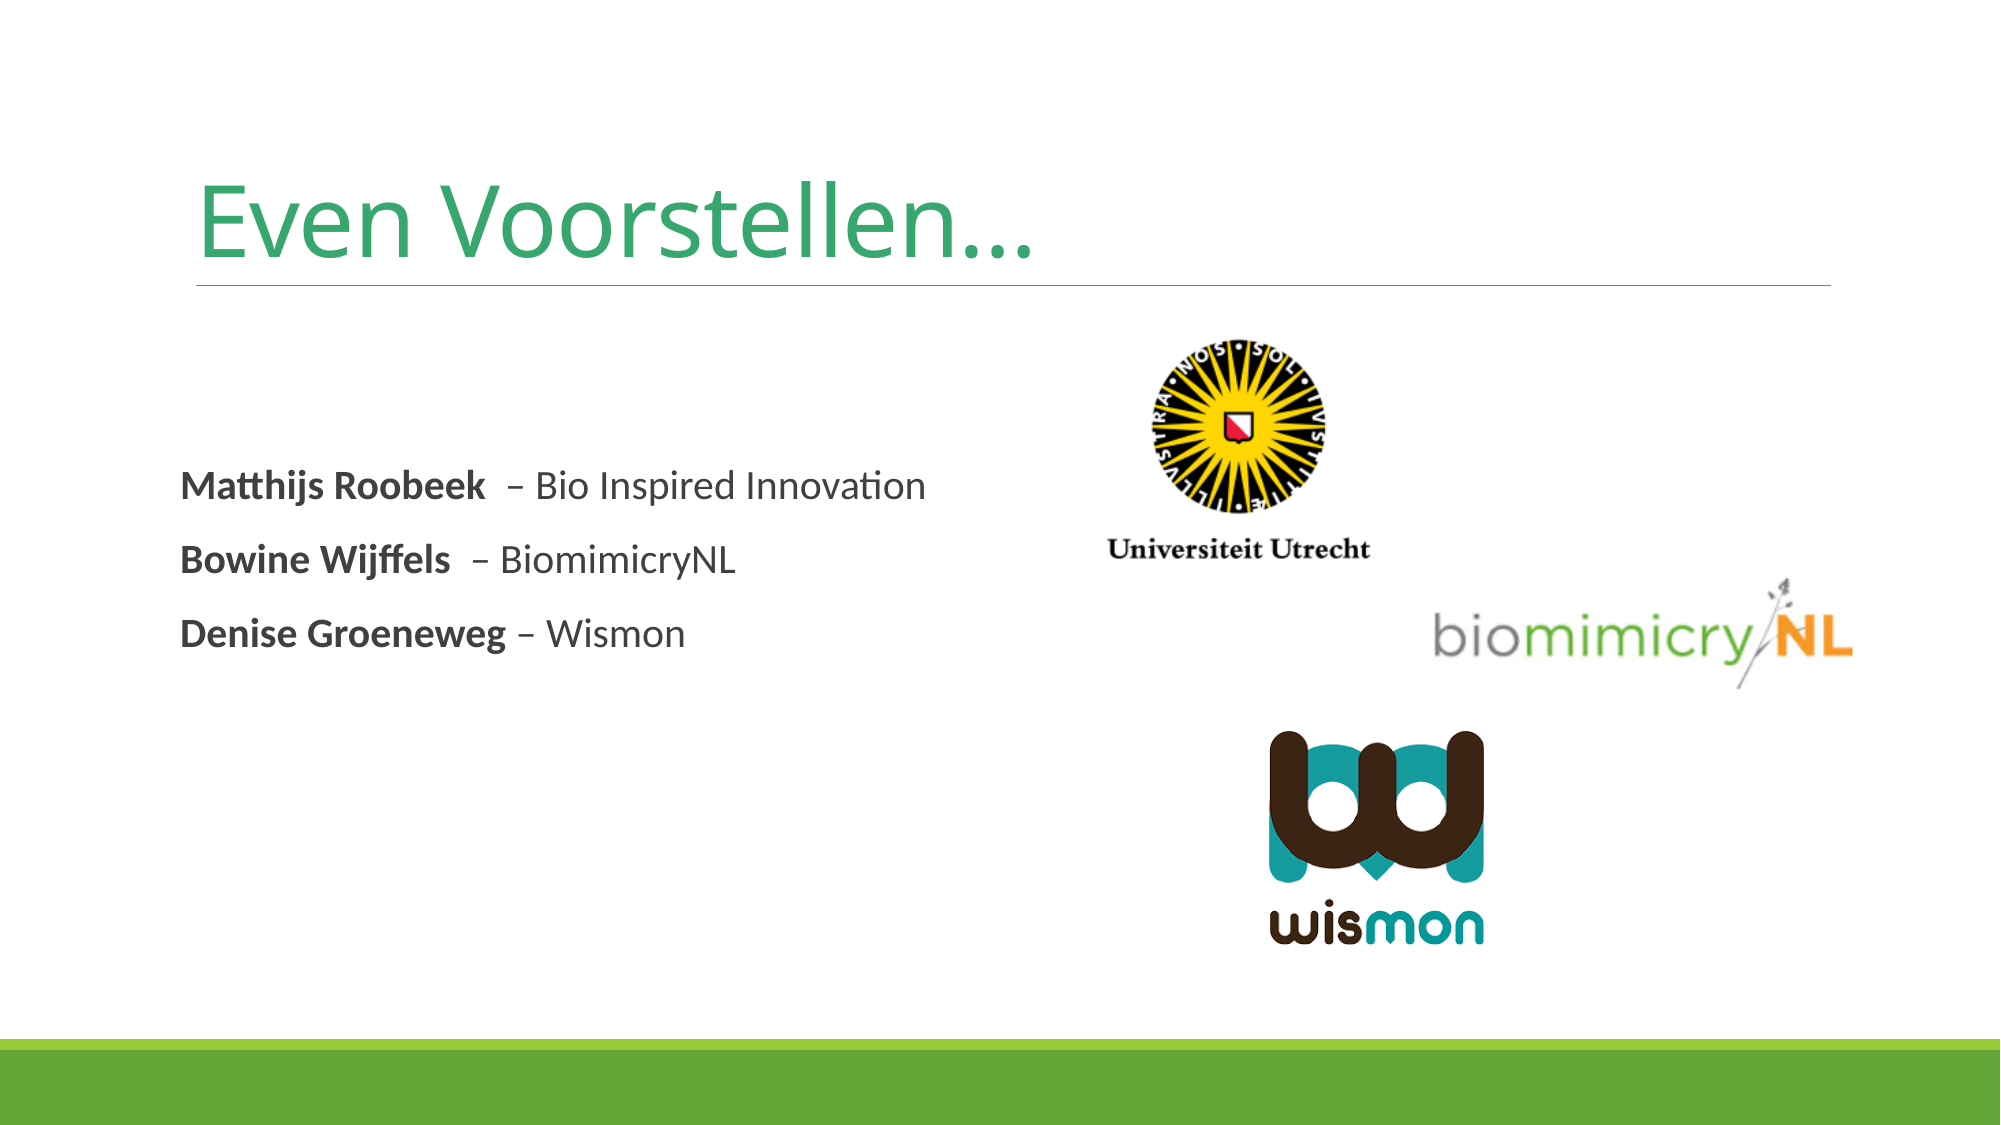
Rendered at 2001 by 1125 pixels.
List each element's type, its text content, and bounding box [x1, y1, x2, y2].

list Matthijs Roobeek – Bio Inspired Innovation Bowine Wijffels – BiomimicryNL Denise Groeneweg – Wismon [180, 302, 1830, 963]
title Even Voorstellen… [180, 47, 1830, 285]
picture [1269, 472, 1908, 945]
picture [1104, 319, 1377, 593]
